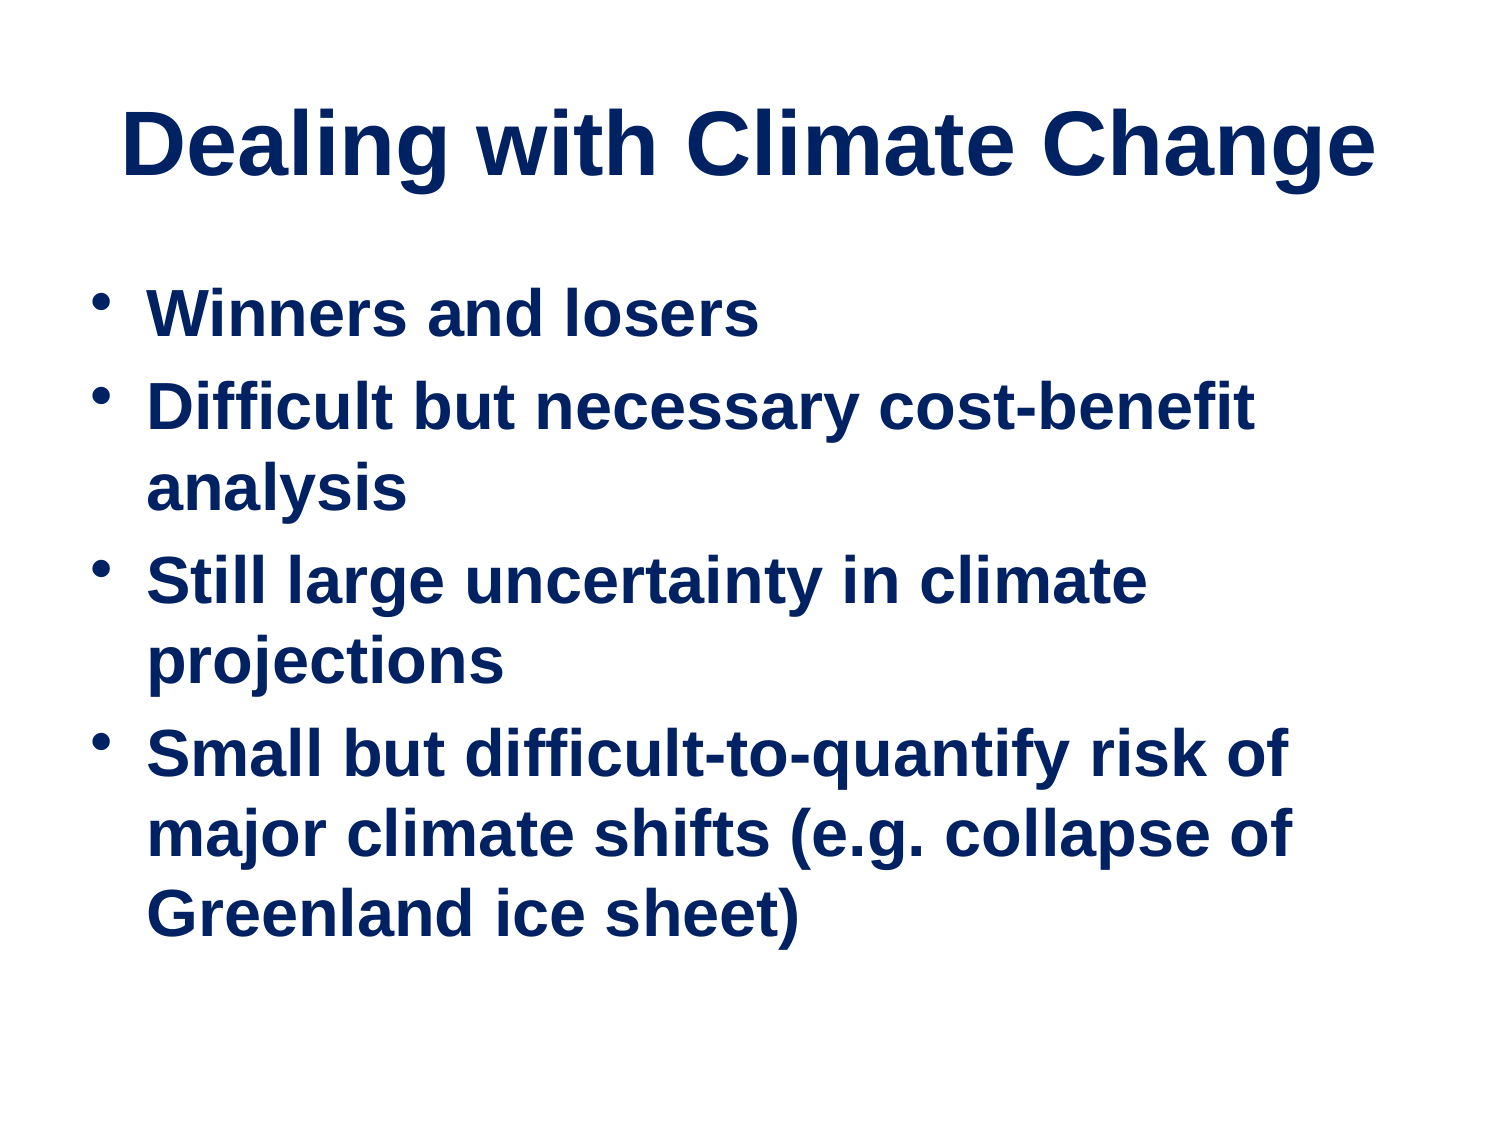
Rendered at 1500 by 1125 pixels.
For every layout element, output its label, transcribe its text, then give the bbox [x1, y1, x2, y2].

list Winners and losers Difficult but necessary cost-benefit analysis Still large uncertainty in climate projections Small but difficult-to-quantify risk of major climate shifts (e.g. collapse of Greenland ice sheet) [74, 262, 1426, 1006]
title Dealing with Climate Change [74, 44, 1426, 233]
